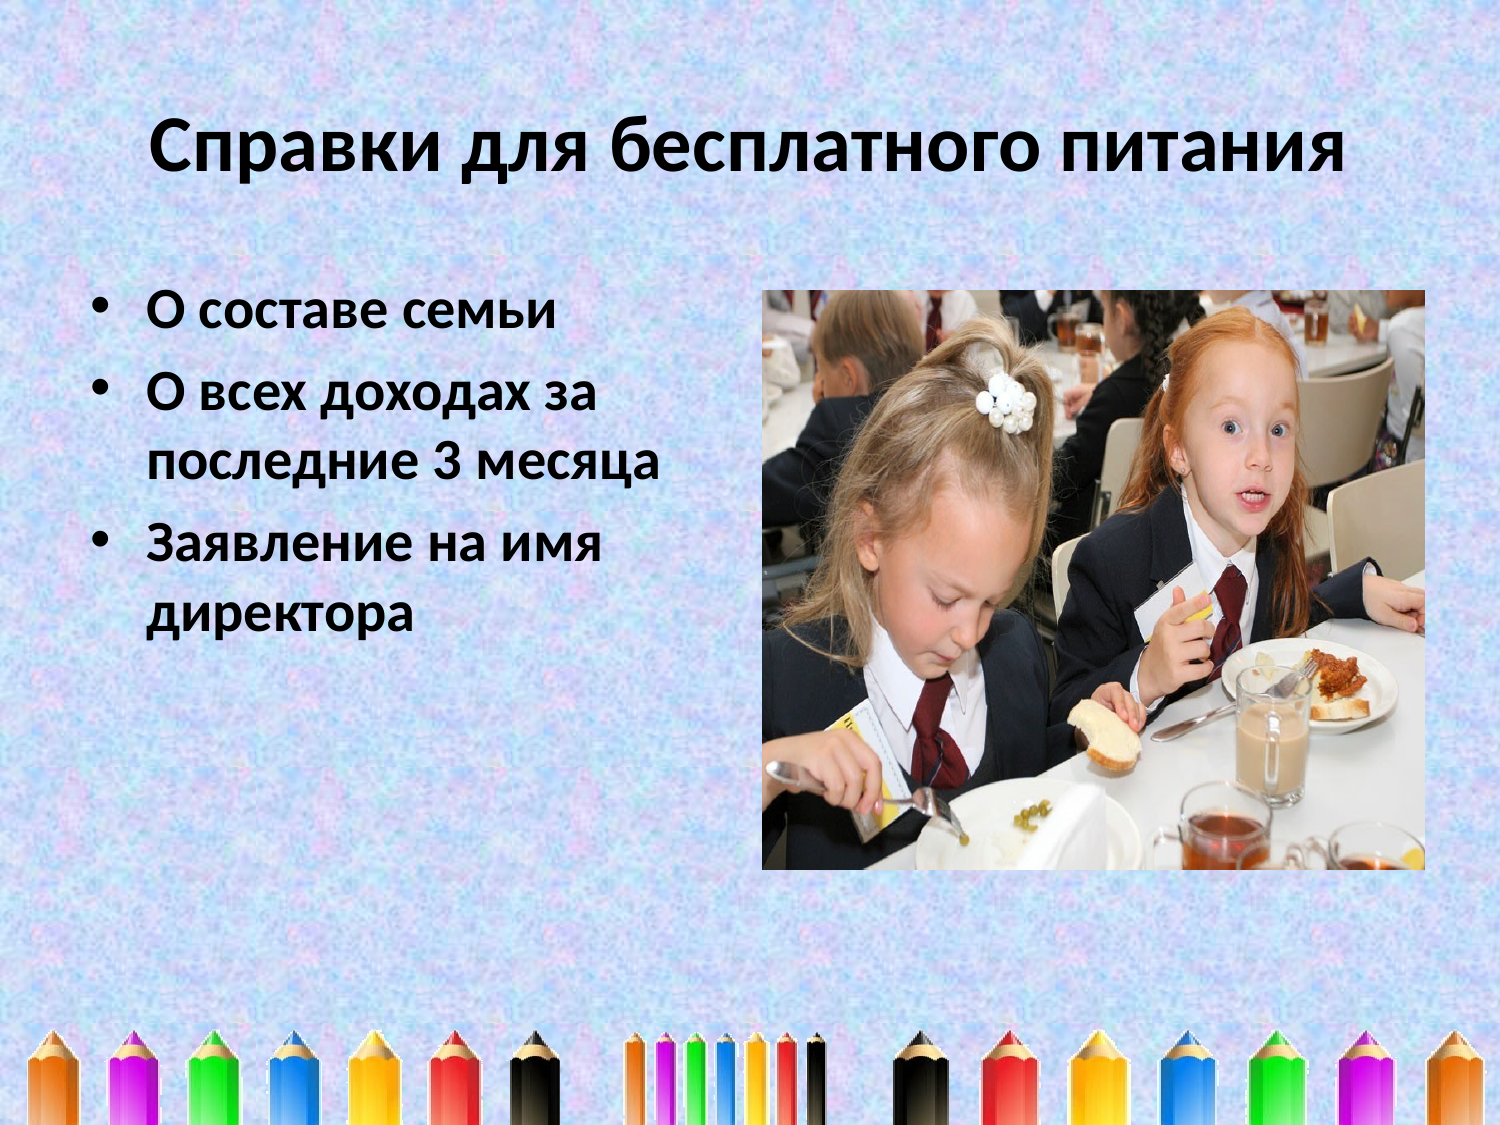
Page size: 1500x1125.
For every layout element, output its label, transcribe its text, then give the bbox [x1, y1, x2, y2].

list О составе семьи О всех доходах за последние 3 месяца Заявление на имя директора [75, 262, 738, 1005]
picture [0, 0, 1500, 1125]
title Справки для бесплатного питания [75, 45, 1425, 233]
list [762, 290, 1426, 870]
